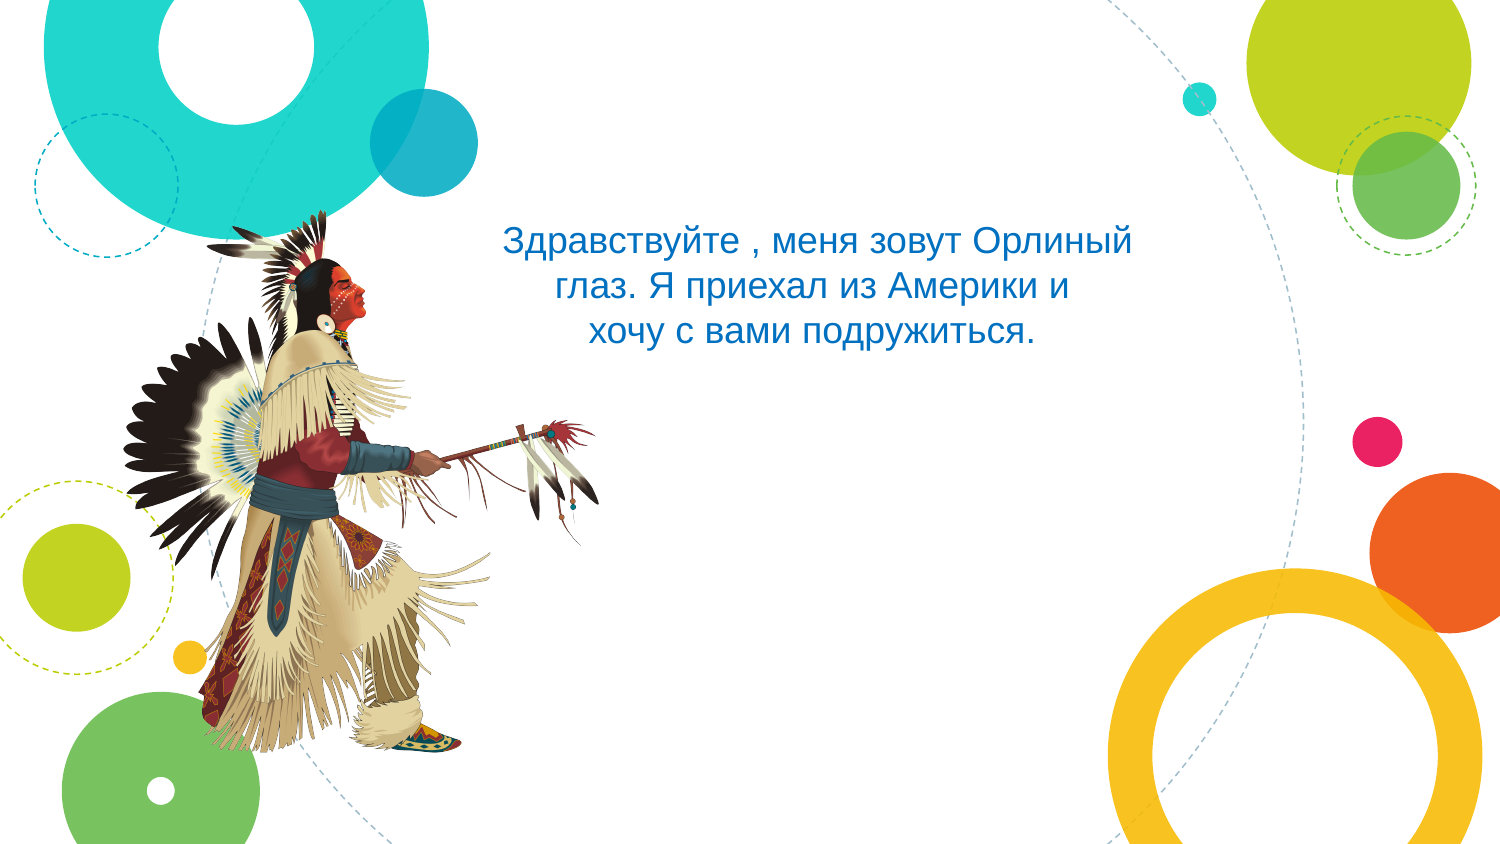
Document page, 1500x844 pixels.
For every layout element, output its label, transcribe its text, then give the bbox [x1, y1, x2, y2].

text_box Здравствуйте , меня зовут Орлиный глаз. Я приехал из Америки и хочу с вами подружиться. [600, 209, 1193, 359]
picture [123, 208, 599, 753]
